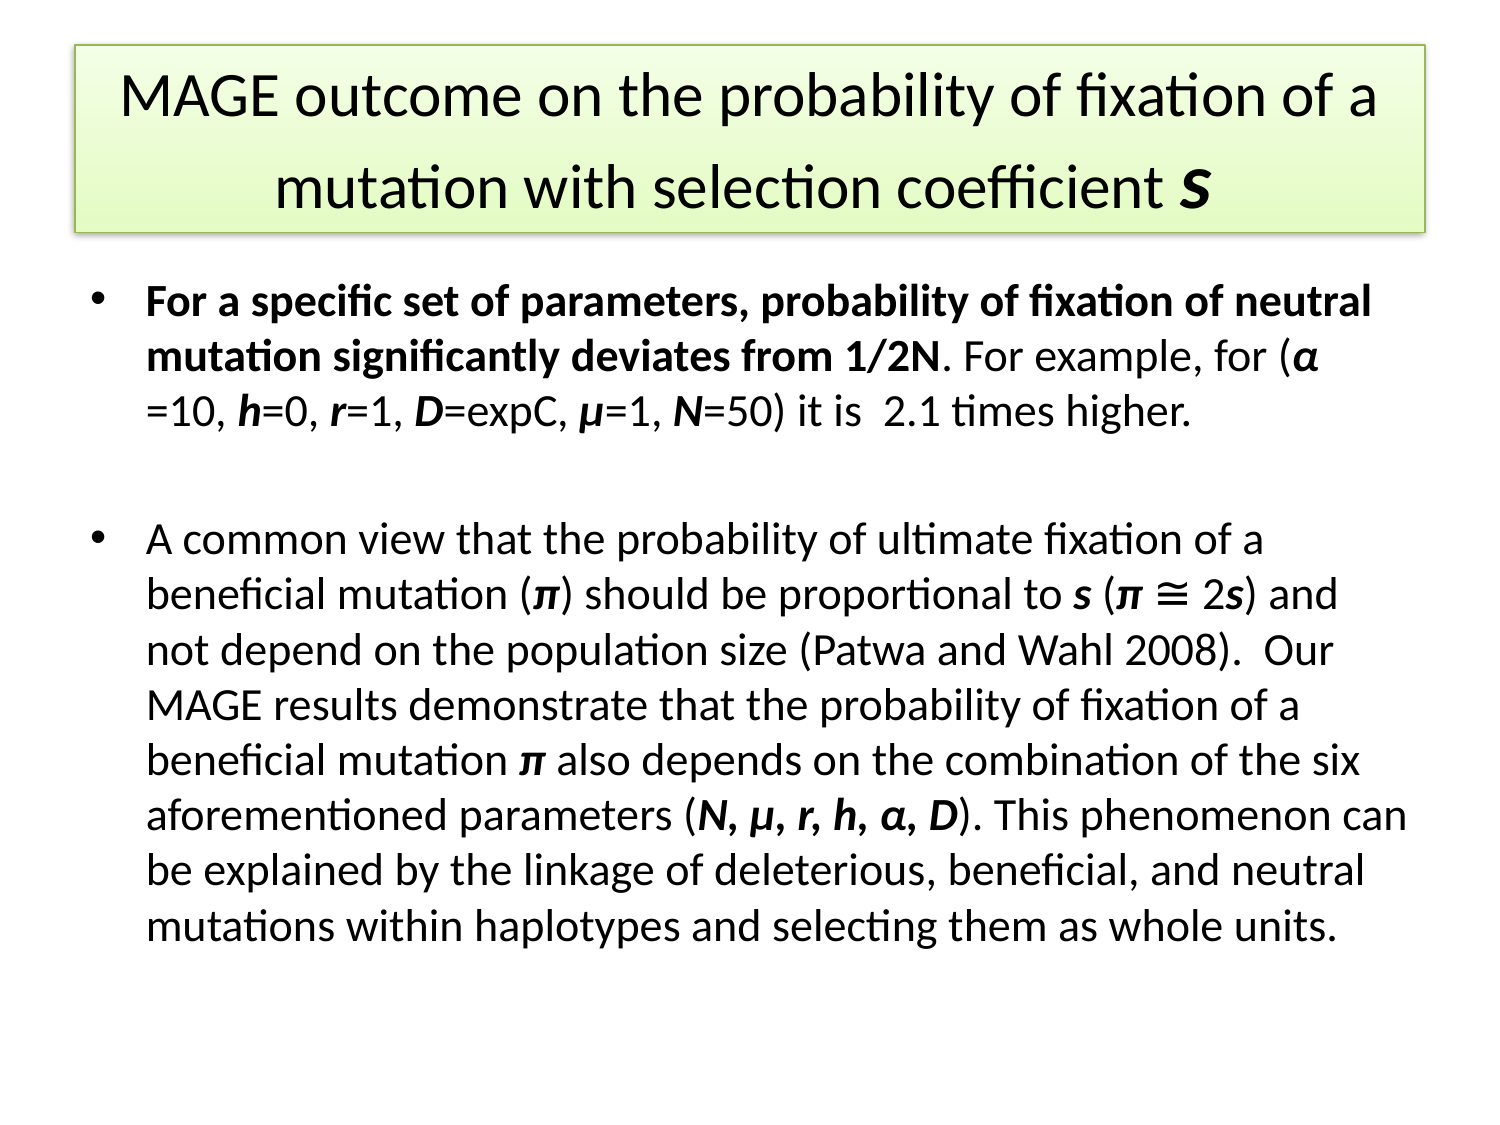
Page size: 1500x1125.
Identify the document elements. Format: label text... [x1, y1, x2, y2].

list For a specific set of parameters, probability of fixation of neutral mutation significantly deviates from 1/2N. For example, for (α =10, h=0, r=1, D=expC, µ=1, N=50) it is 2.1 times higher. A common view that the probability of ultimate fixation of a beneficial mutation (π) should be proportional to s (π ≅ 2s) and not depend on the population size (Patwa and Wahl 2008). Our MAGE results demonstrate that the probability of fixation of a beneficial mutation π also depends on the combination of the six aforementioned parameters (N, μ, r, h, α, D). This phenomenon can be explained by the linkage of deleterious, beneficial, and neutral mutations within haplotypes and selecting them as whole units. [75, 262, 1425, 1005]
title MAGE outcome on the probability of fixation of a mutation with selection coefficient s [74, 44, 1426, 233]
